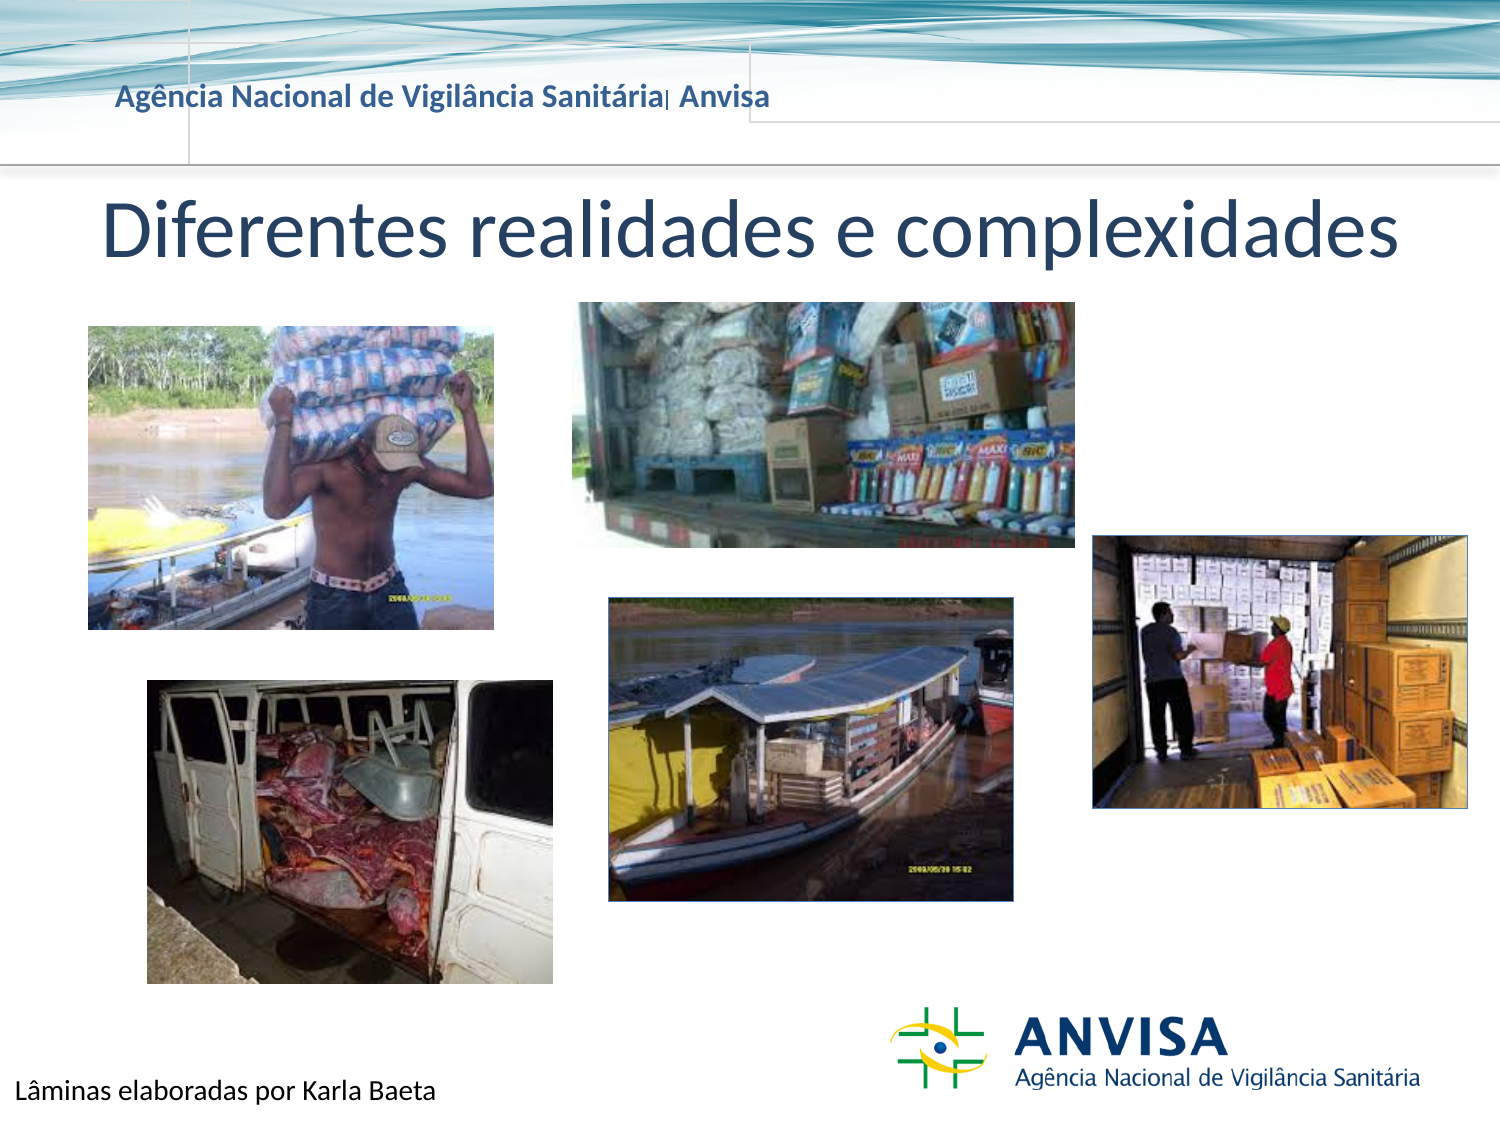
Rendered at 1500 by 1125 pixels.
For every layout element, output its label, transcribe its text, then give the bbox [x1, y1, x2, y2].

text_box Lâminas elaboradas por Karla Baeta [0, 1063, 679, 1124]
title Diferentes realidades e complexidades [76, 167, 1427, 355]
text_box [88, 302, 1468, 984]
picture [890, 1007, 1420, 1090]
